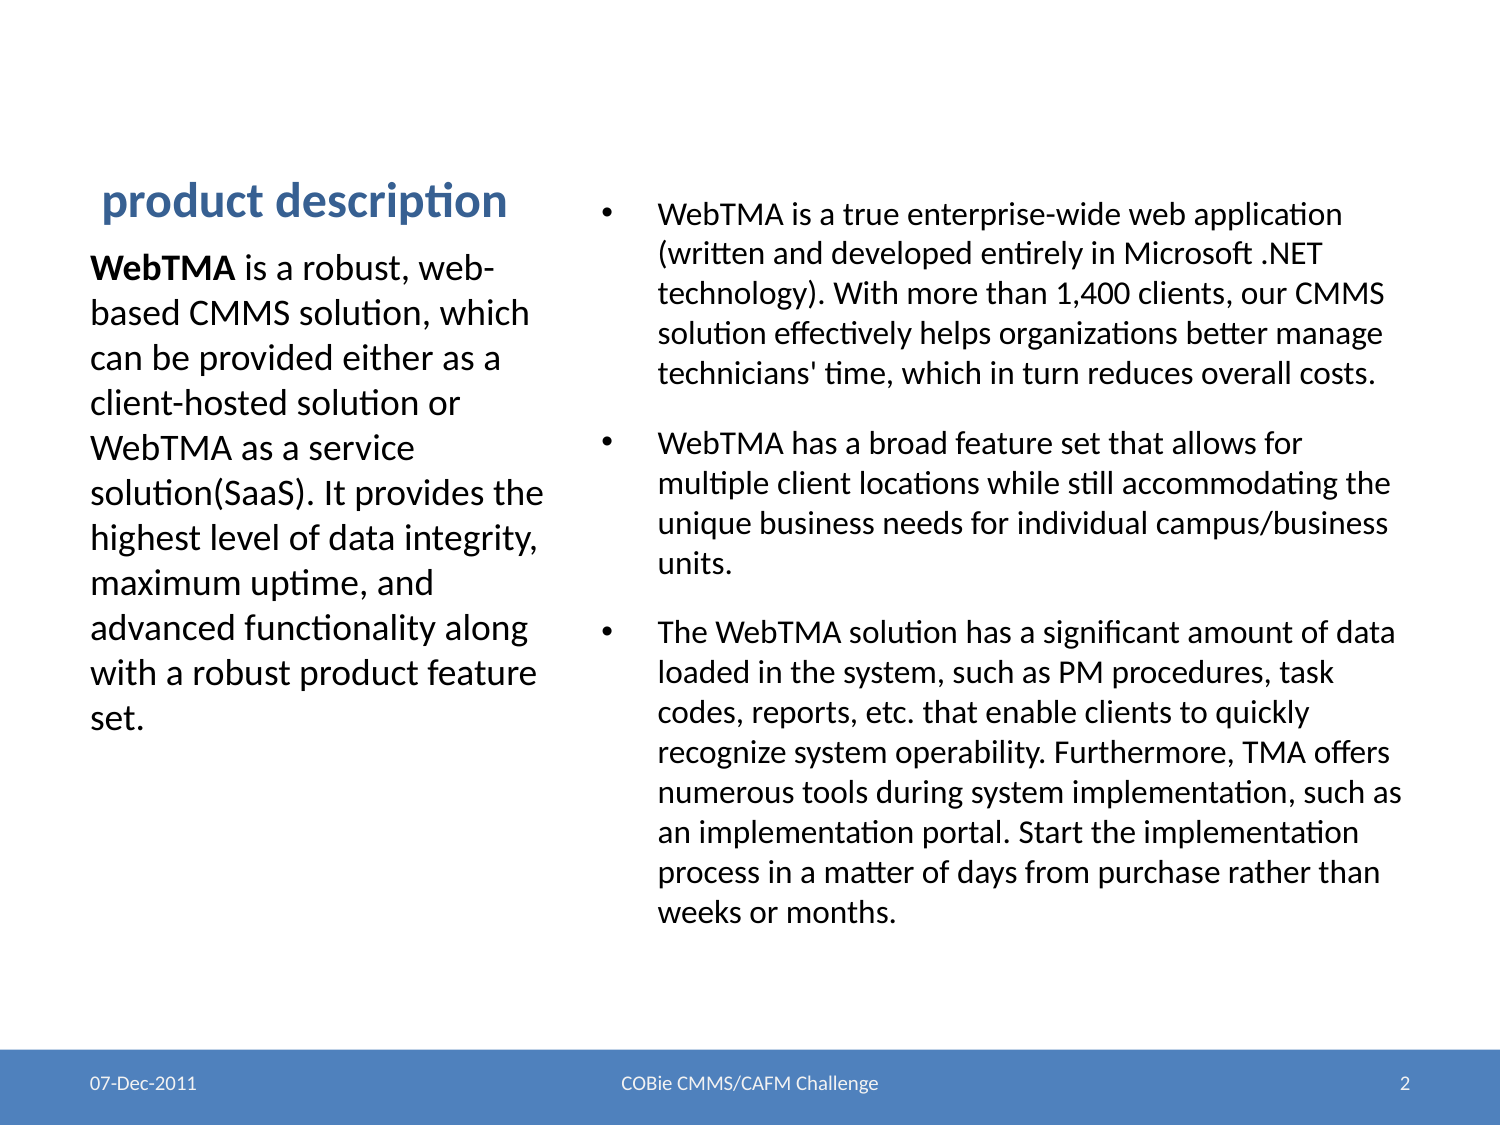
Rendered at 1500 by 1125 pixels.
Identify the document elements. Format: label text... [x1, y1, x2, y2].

text_box COBie CMMS/CAFM Challenge [512, 1062, 988, 1103]
text_box 2 [1074, 1062, 1425, 1103]
text_box [0, 1047, 1500, 1125]
title product description [75, 44, 569, 235]
text_box 07-Dec-2011 [75, 1062, 425, 1103]
list WebTMA is a true enterprise-wide web application (written and developed entirely in Microsoft .NET technology). With more than 1,400 clients, our CMMS solution effectively helps organizations better manage technicians' time, which in turn reduces overall costs. WebTMA has a broad feature set that allows for multiple client locations while still accommodating the unique business needs for individual campus/business units. The WebTMA solution has a significant amount of data loaded in the system, such as PM procedures, task codes, reports, etc. that enable clients to quickly recognize system operability. Furthermore, TMA offers numerous tools during system implementation, such as an implementation portal. Start the implementation process in a matter of days from purchase rather than weeks or months. [586, 44, 1425, 1005]
list WebTMA is a robust, web-based CMMS solution, which can be provided either as a client-hosted solution or WebTMA as a service solution(SaaS). It provides the highest level of data integrity, maximum uptime, and advanced functionality along with a robust product feature set. [75, 235, 569, 1005]
